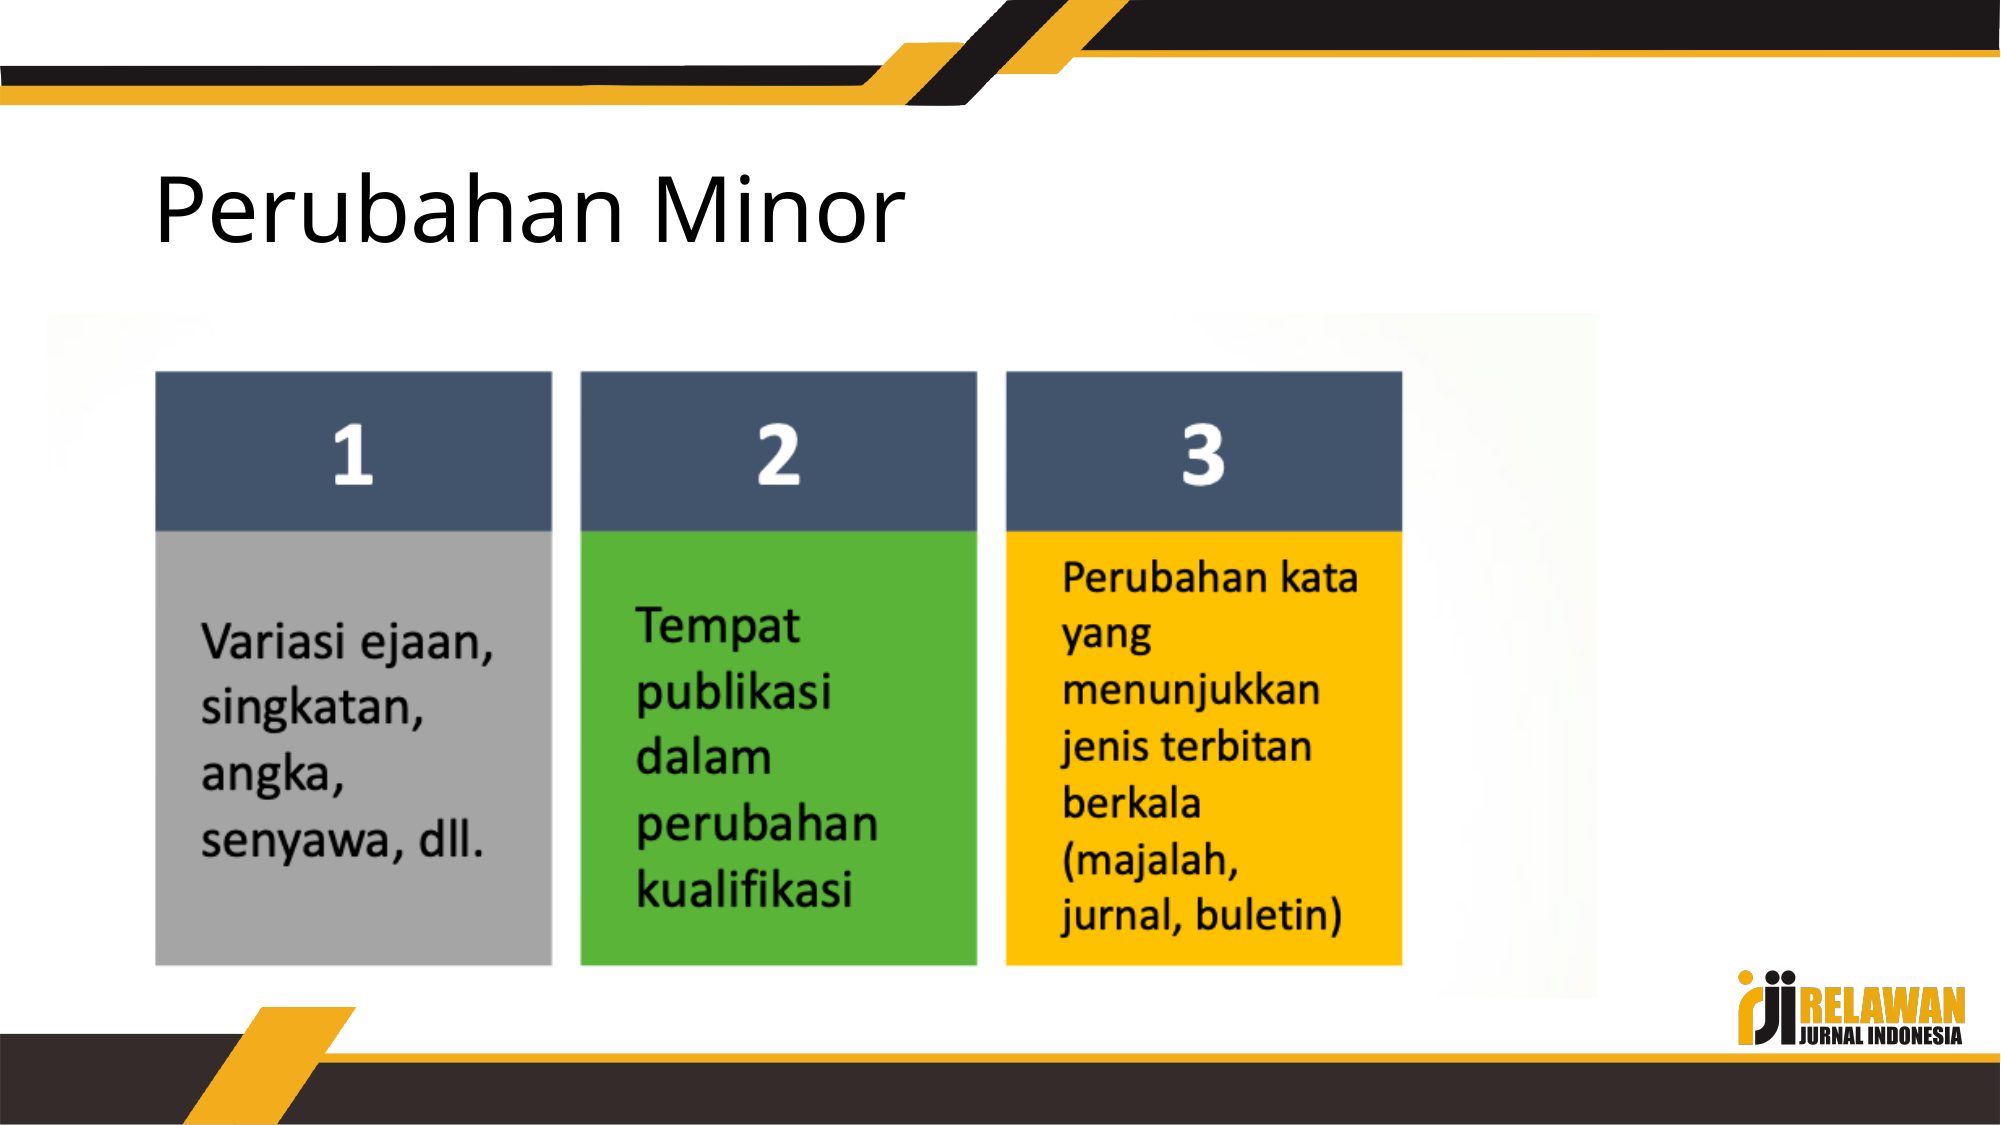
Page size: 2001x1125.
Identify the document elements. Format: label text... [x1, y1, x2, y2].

picture [0, 967, 2000, 1125]
title Perubahan Minor [137, 111, 1863, 314]
picture [0, 0, 2000, 106]
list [47, 313, 1597, 998]
